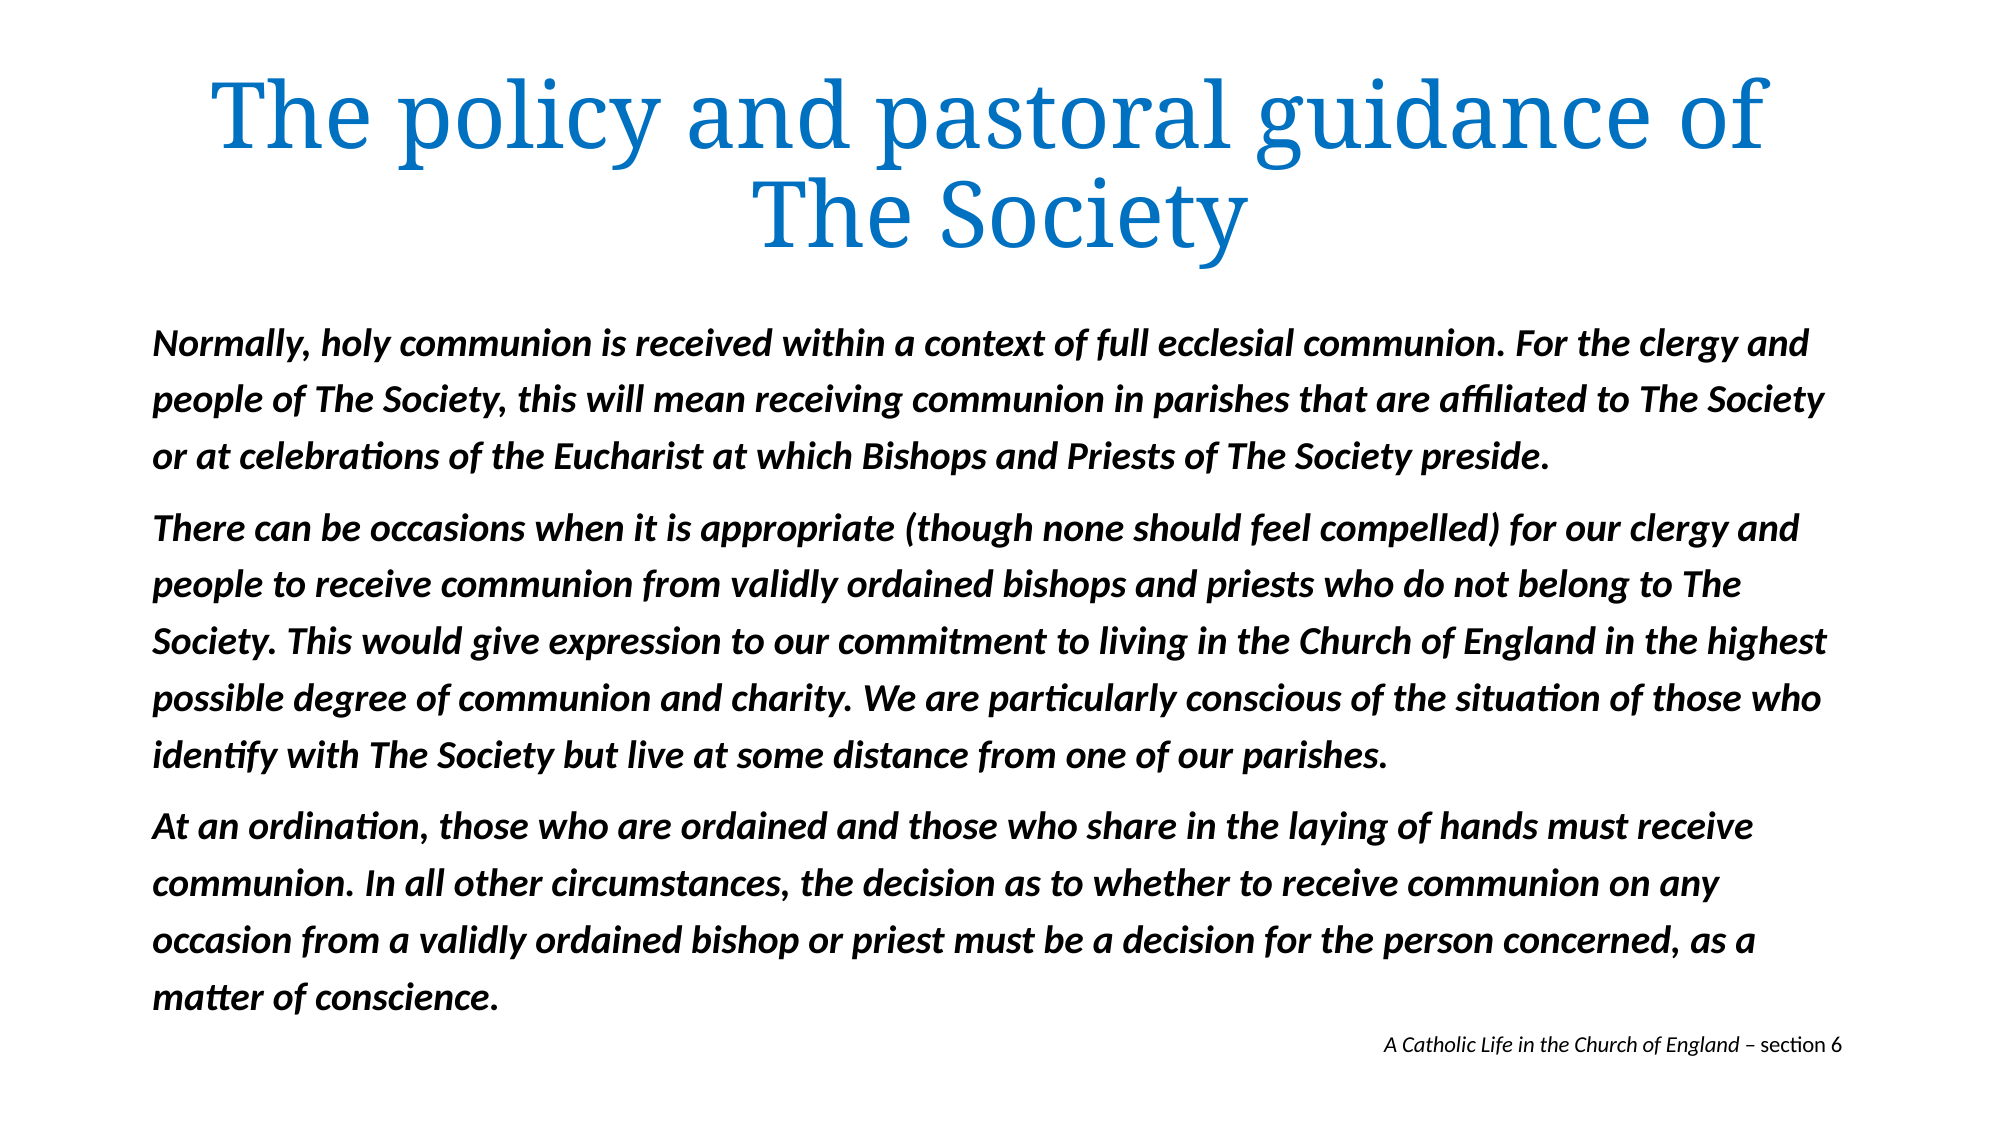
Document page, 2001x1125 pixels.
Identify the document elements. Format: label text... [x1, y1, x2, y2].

list Normally, holy communion is received within a context of full ecclesial communion. For the clergy and people of The Society, this will mean receiving communion in parishes that are affiliated to The Society or at celebrations of the Eucharist at which Bishops and Priests of The Society preside. There can be occasions when it is appropriate (though none should feel compelled) for our clergy and people to receive communion from validly ordained bishops and priests who do not belong to The Society. This would give expression to our commitment to living in the Church of England in the highest possible degree of communion and charity. We are particularly conscious of the situation of those who identify with The Society but live at some distance from one of our parishes. At an ordination, those who are ordained and those who share in the laying of hands must receive communion. In all other circumstances, the decision as to whether to receive communion on any occasion from a validly ordained bishop or priest must be a decision for the person concerned, as a matter of conscience. A Catholic Life in the Church of England – section 6 [137, 299, 1863, 1071]
title The policy and pastoral guidance of The Society [137, 59, 1863, 278]
